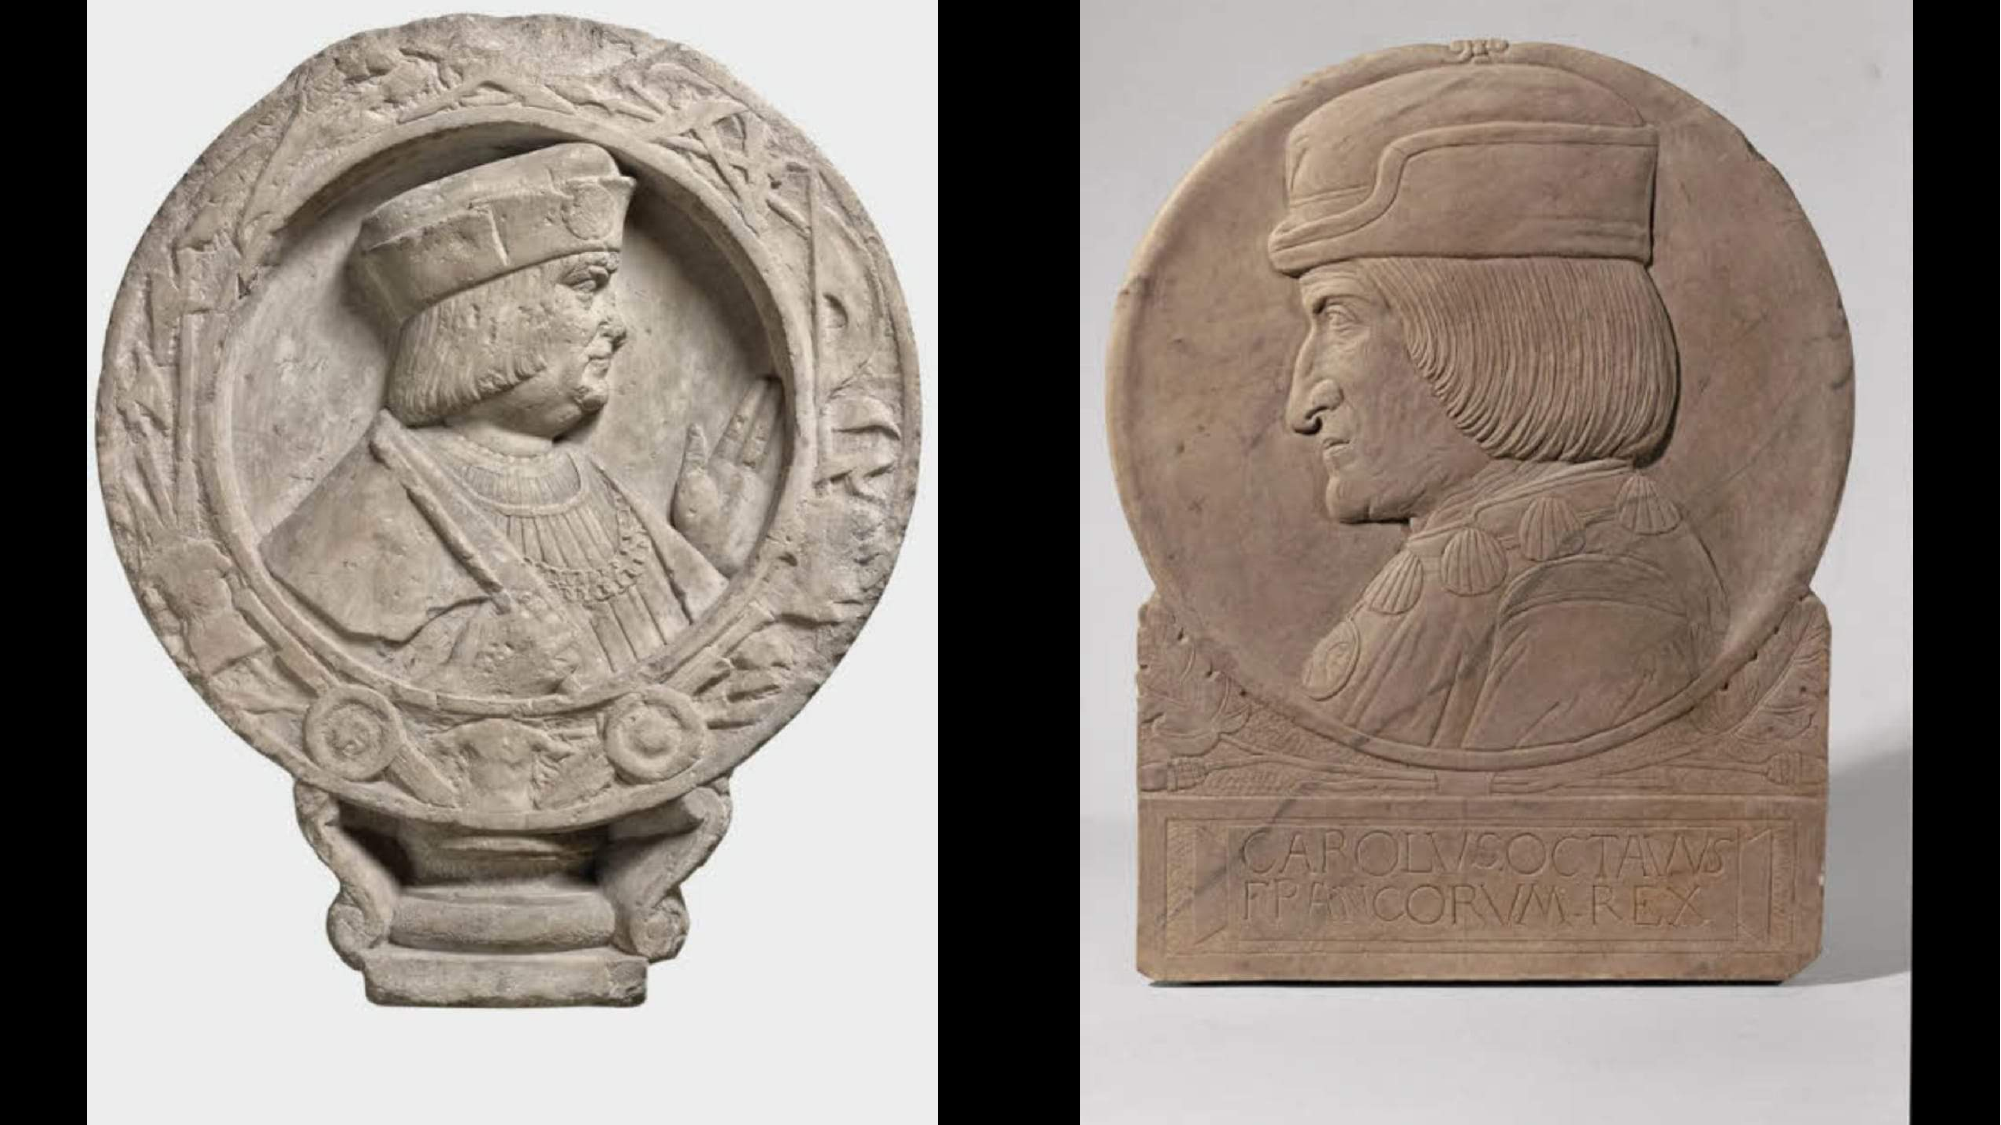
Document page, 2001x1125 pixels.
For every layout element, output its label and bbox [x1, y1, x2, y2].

picture [1080, 0, 1913, 1125]
picture [87, 0, 938, 1125]
